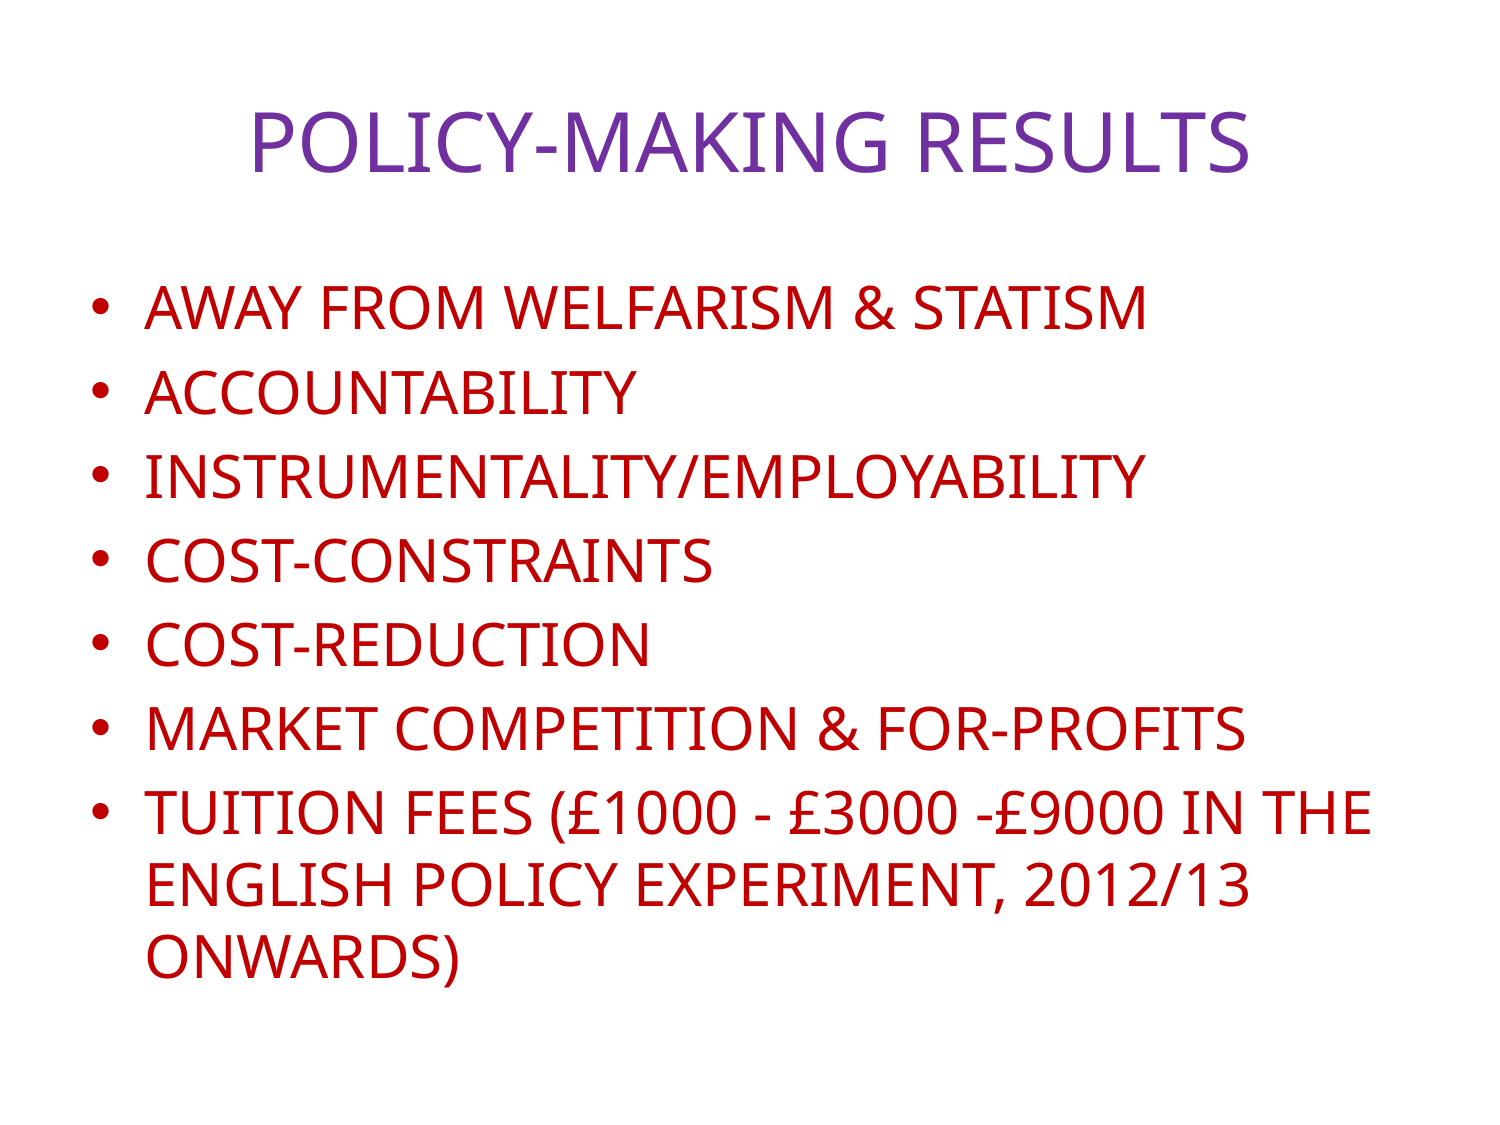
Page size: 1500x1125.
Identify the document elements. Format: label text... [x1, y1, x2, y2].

title POLICY-MAKING RESULTS [75, 45, 1425, 233]
list AWAY FROM WELFARISM & STATISM ACCOUNTABILITY INSTRUMENTALITY/EMPLOYABILITY COST-CONSTRAINTS COST-REDUCTION MARKET COMPETITION & FOR-PROFITS TUITION FEES (£1000 - £3000 -£9000 IN THE ENGLISH POLICY EXPERIMENT, 2012/13 ONWARDS) [75, 262, 1425, 1005]
